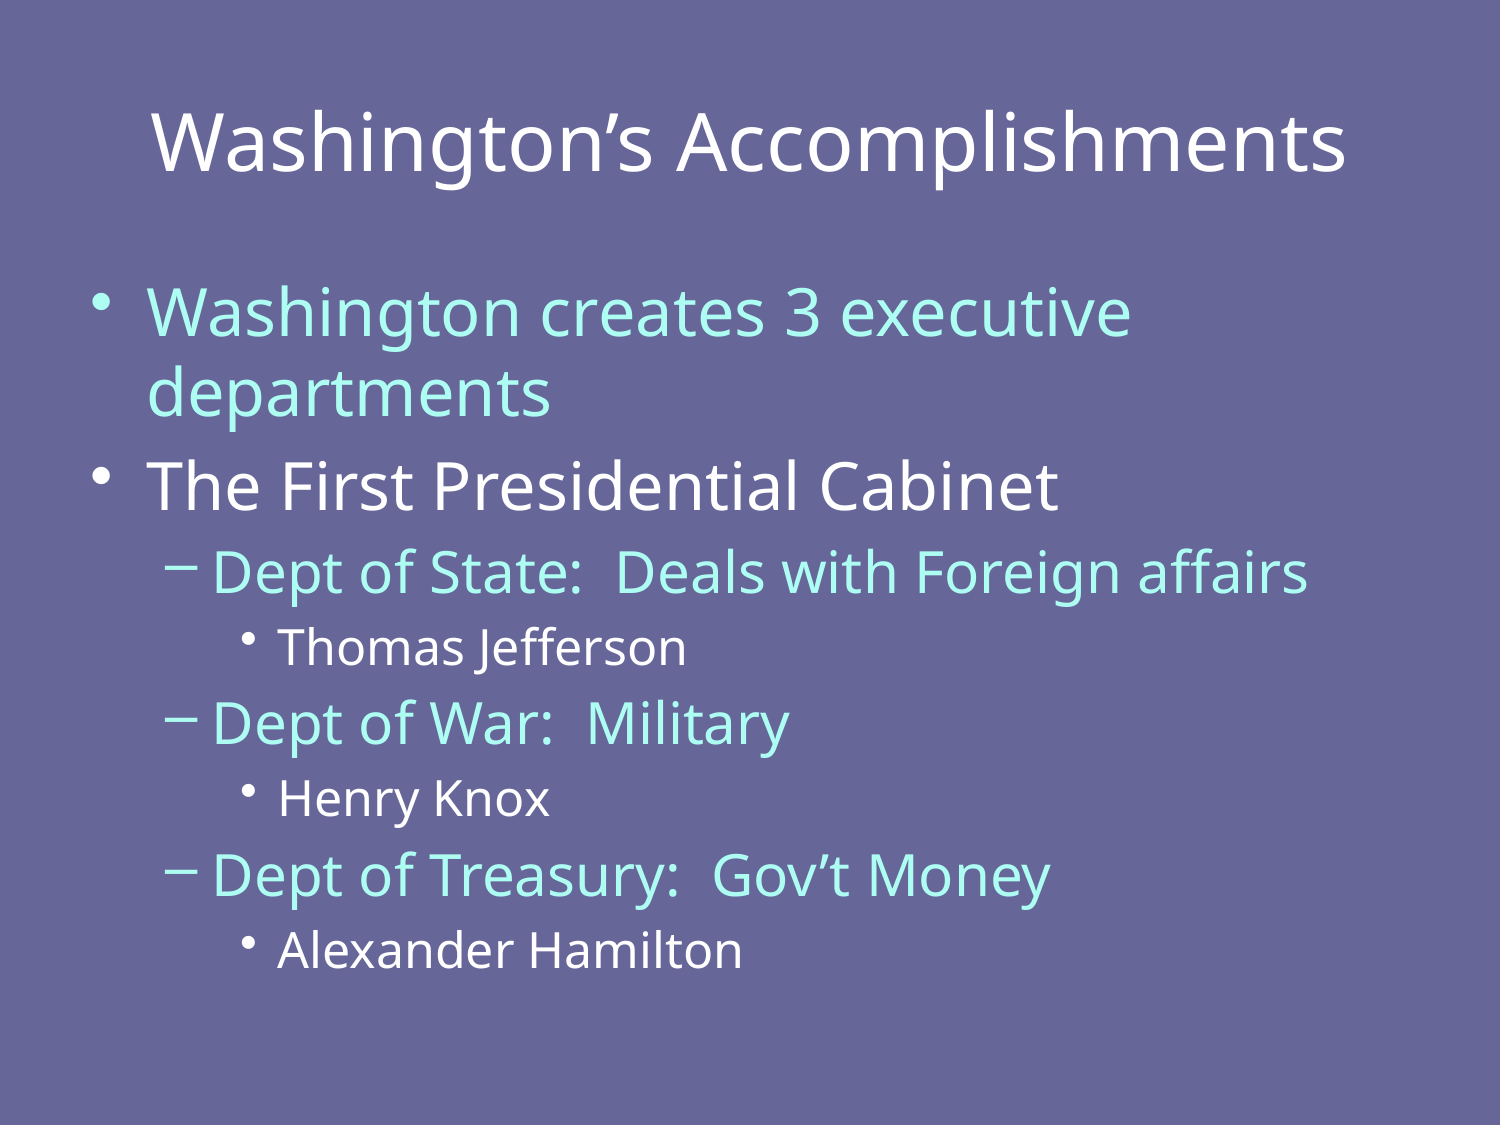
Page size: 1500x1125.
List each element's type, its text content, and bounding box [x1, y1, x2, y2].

list Washington creates 3 executive departments The First Presidential Cabinet Dept of State: Deals with Foreign affairs Thomas Jefferson Dept of War: Military Henry Knox Dept of Treasury: Gov’t Money Alexander Hamilton [75, 262, 1425, 1005]
title Washington’s Accomplishments [75, 45, 1425, 233]
